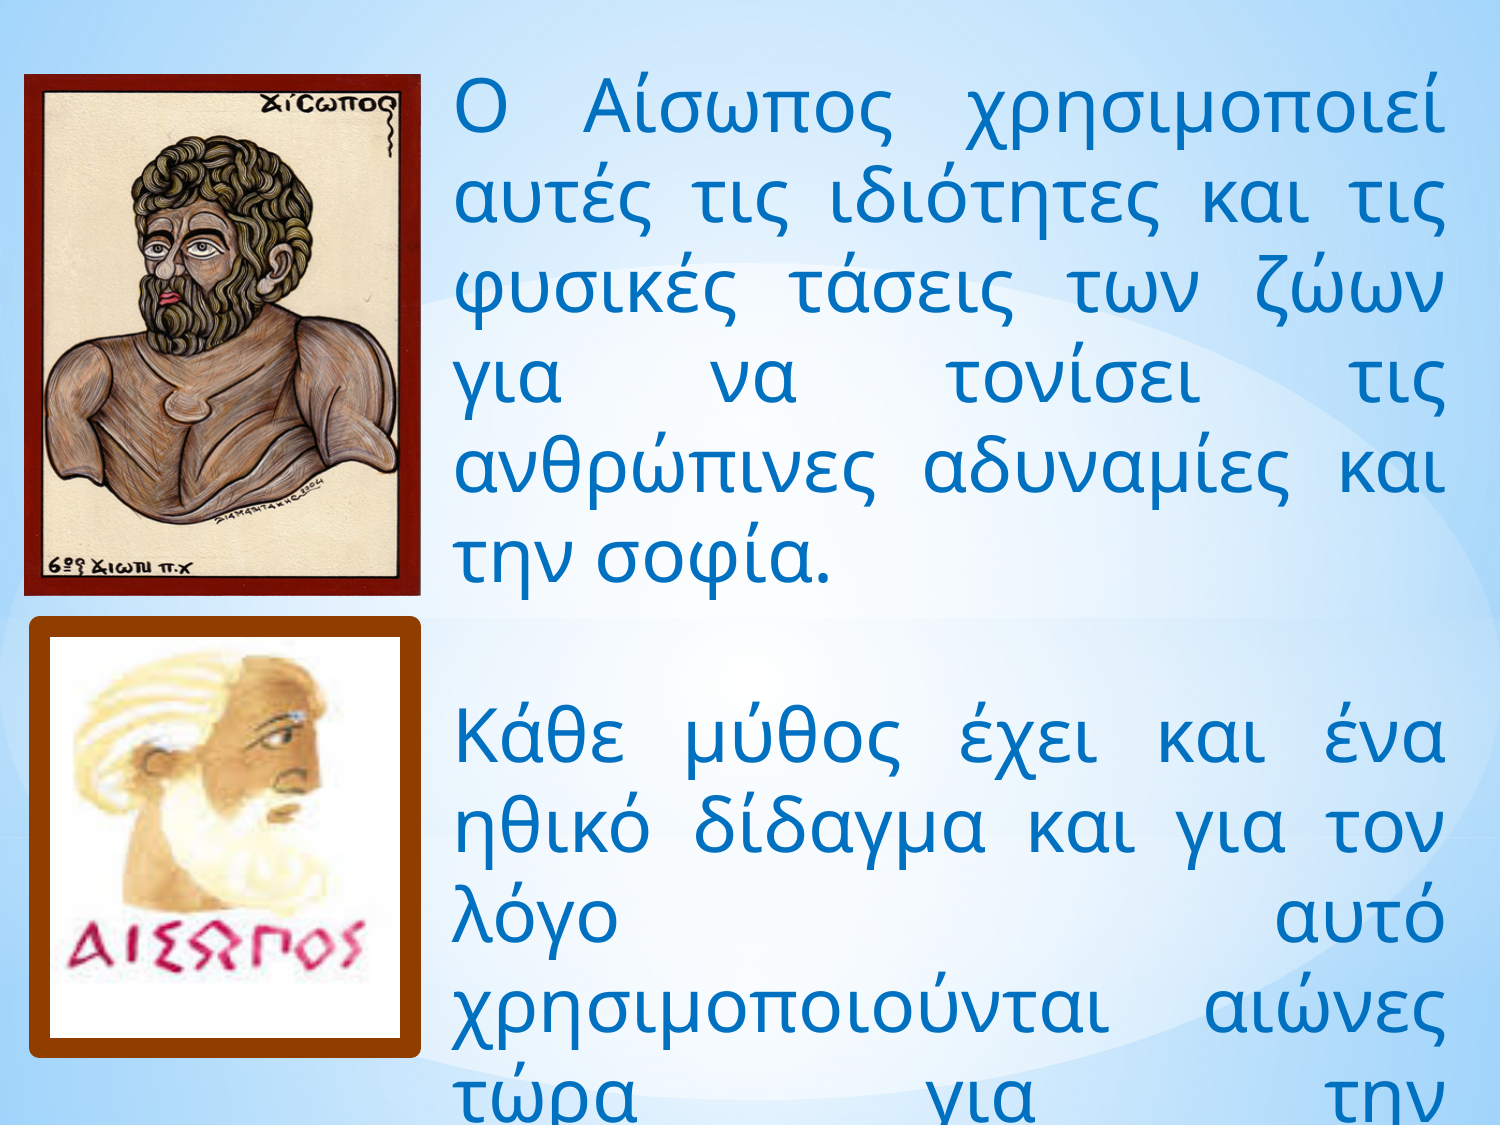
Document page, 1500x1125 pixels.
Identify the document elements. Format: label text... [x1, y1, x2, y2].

text_box Ο Αίσωπος χρησιμοποιεί αυτές τις ιδιότητες και τις φυσικές τάσεις των ζώων για να τονίσει τις ανθρώπινες αδυναμίες και την σοφία. Κάθε μύθος έχει και ένα ηθικό δίδαγμα και για τον λόγο αυτό χρησιμοποιούνται αιώνες τώρα για την διαπαιδαγώγηση των παιδιών. [437, 49, 1463, 1125]
picture [49, 636, 401, 1038]
picture [24, 74, 421, 597]
